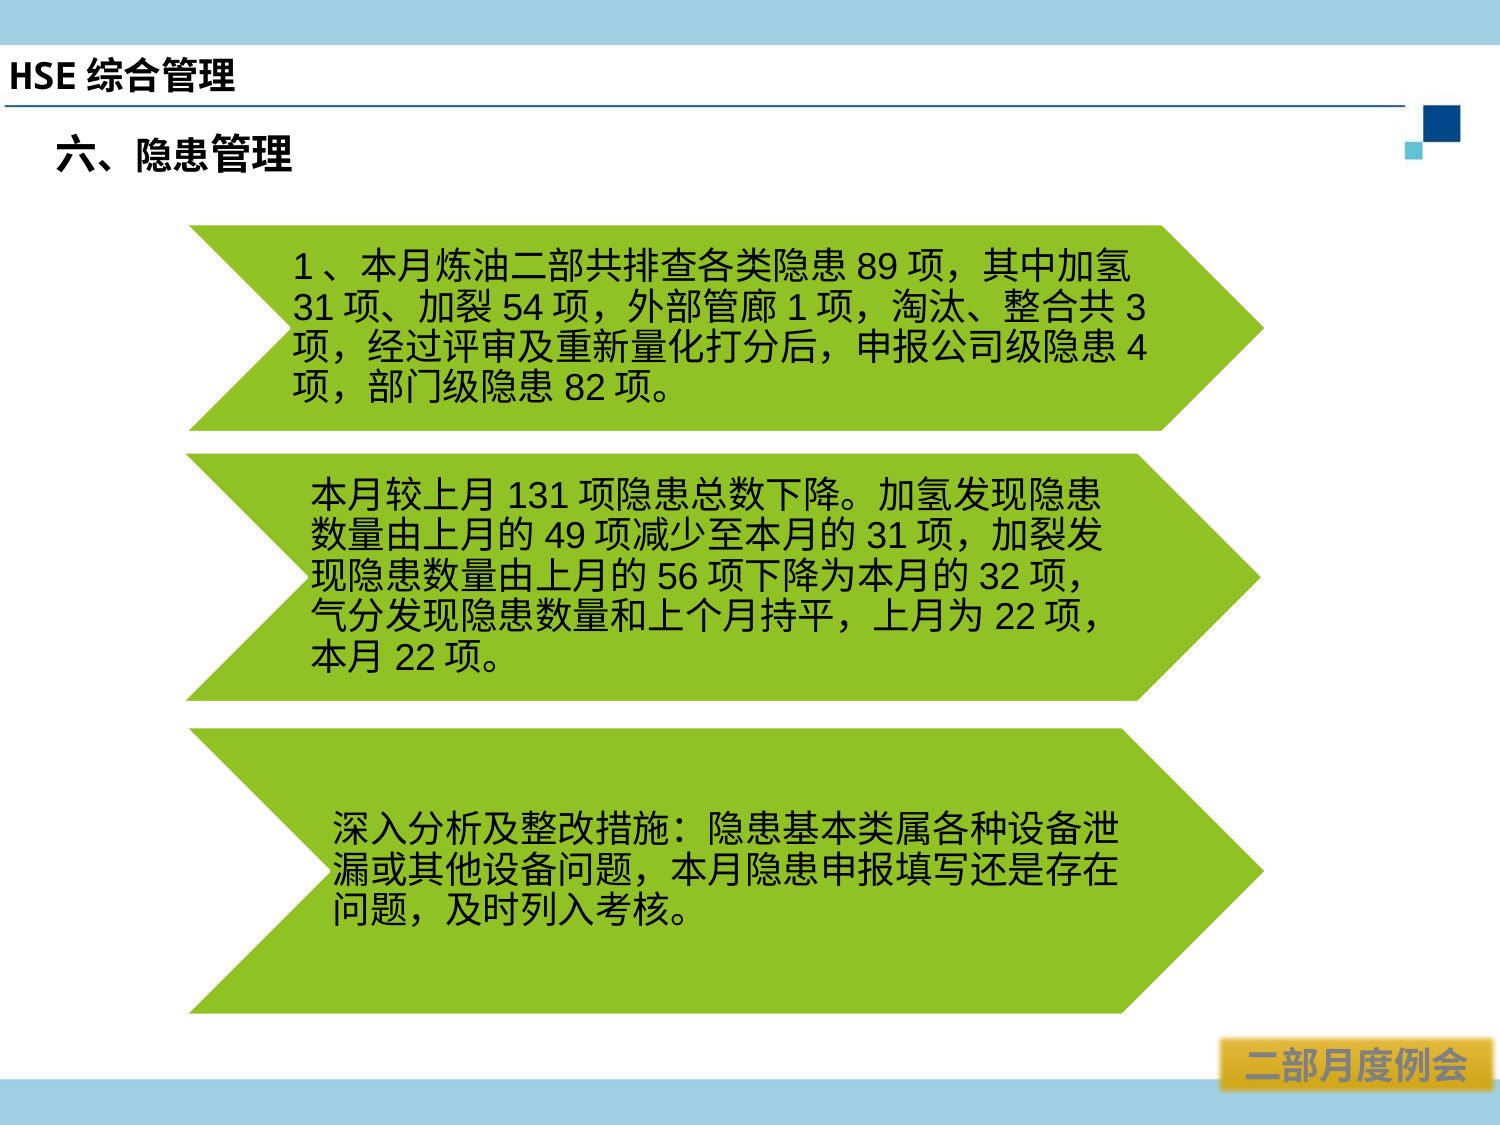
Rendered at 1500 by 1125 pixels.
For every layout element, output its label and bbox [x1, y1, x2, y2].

picture [0, 0, 1500, 1125]
text_box [158, 208, 1295, 1017]
